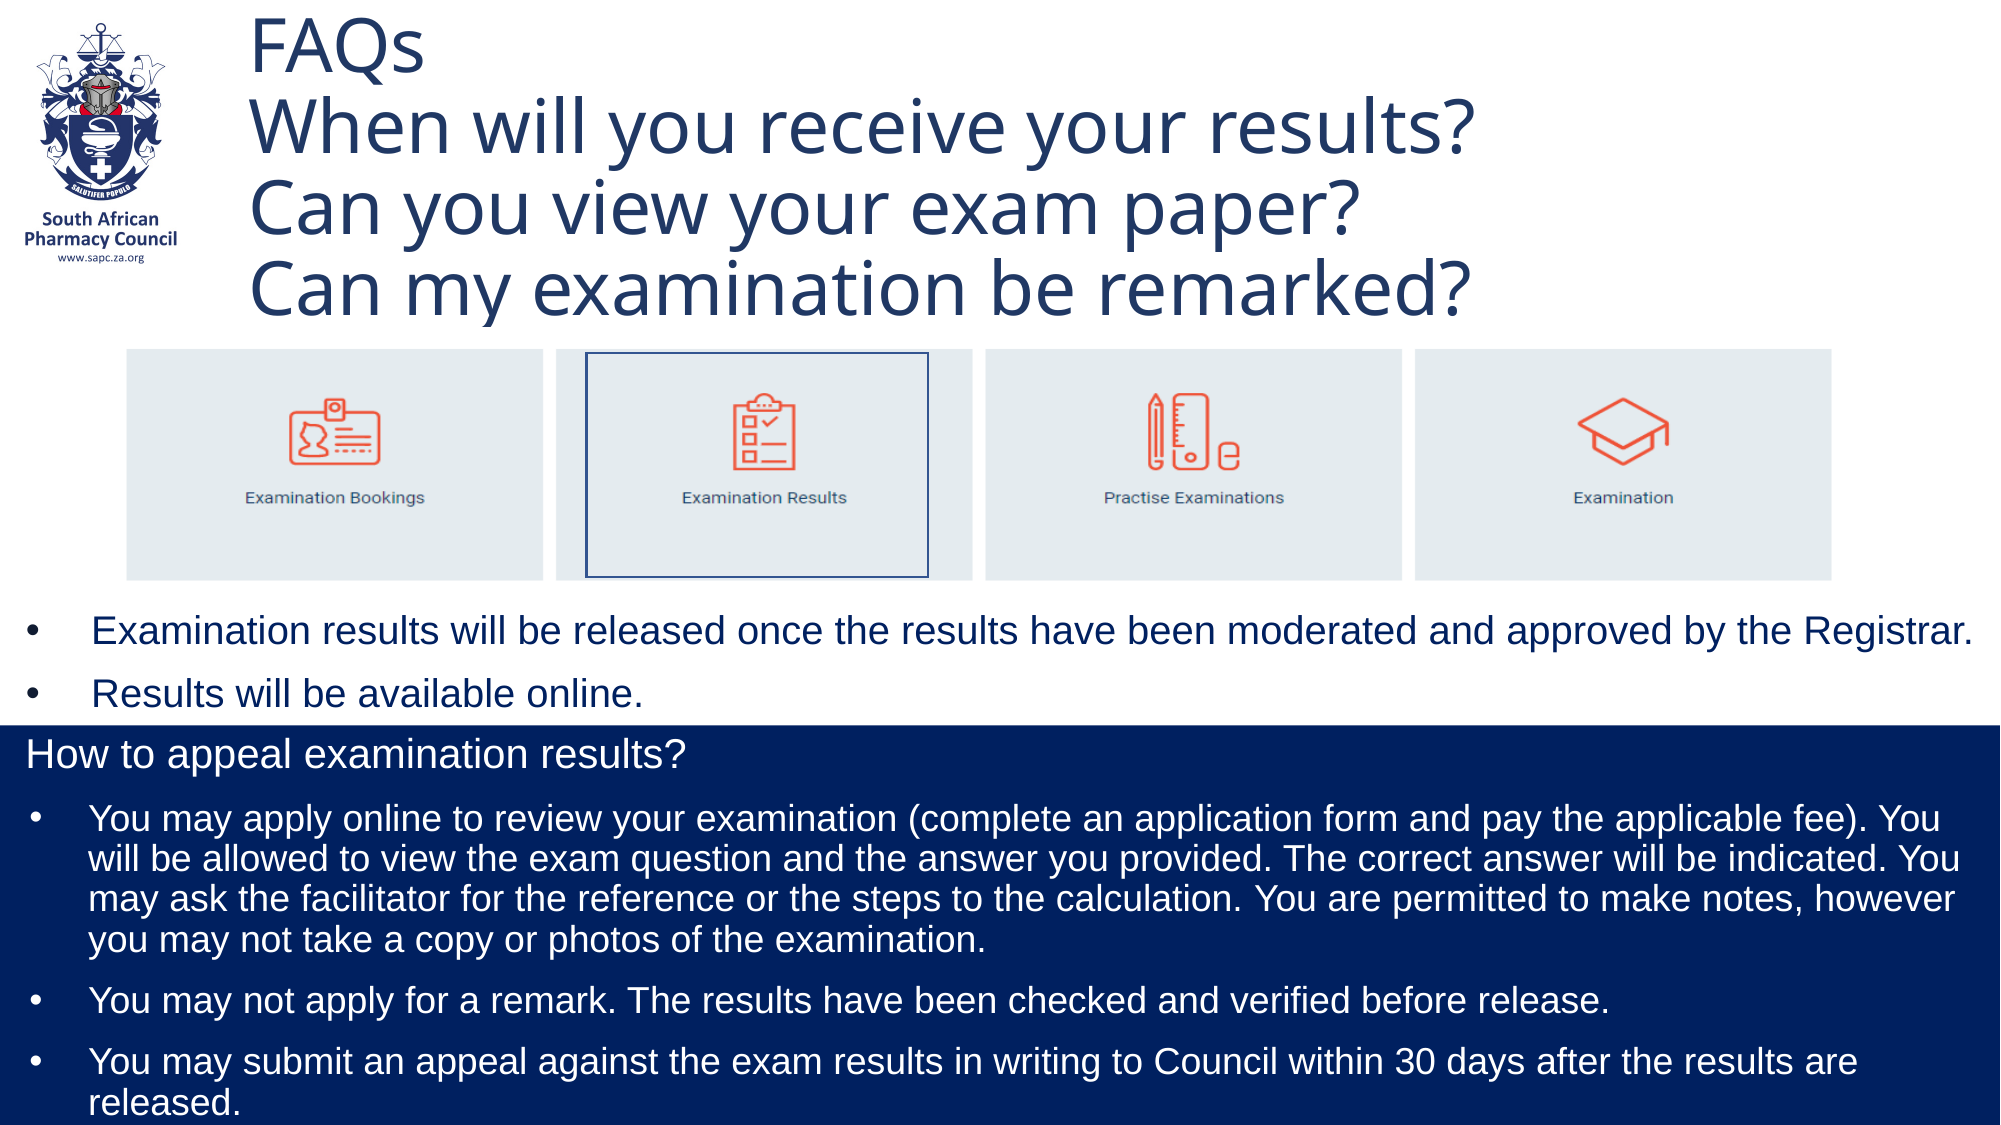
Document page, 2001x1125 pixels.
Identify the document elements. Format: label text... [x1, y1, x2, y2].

list Examination results will be released once the results have been moderated and approved by the Registrar. Results will be available online. [0, 602, 2000, 725]
title FAQs When will you receive your results? Can you view your exam paper? Can my examination be remarked? [233, 42, 1981, 217]
picture [0, 0, 2001, 1125]
text_box How to appeal examination results? You may apply online to review your examination (complete an application form and pay the applicable fee). You will be allowed to view the exam question and the answer you provided. The correct answer will be indicated. You may ask the facilitator for the reference or the steps to the calculation. You are permitted to make notes, however you may not take a copy or photos of the examination. You may not apply for a remark. The results have been checked and verified before release. You may submit an appeal against the exam results in writing to Council within 30 days after the results are released. [0, 725, 2000, 1125]
